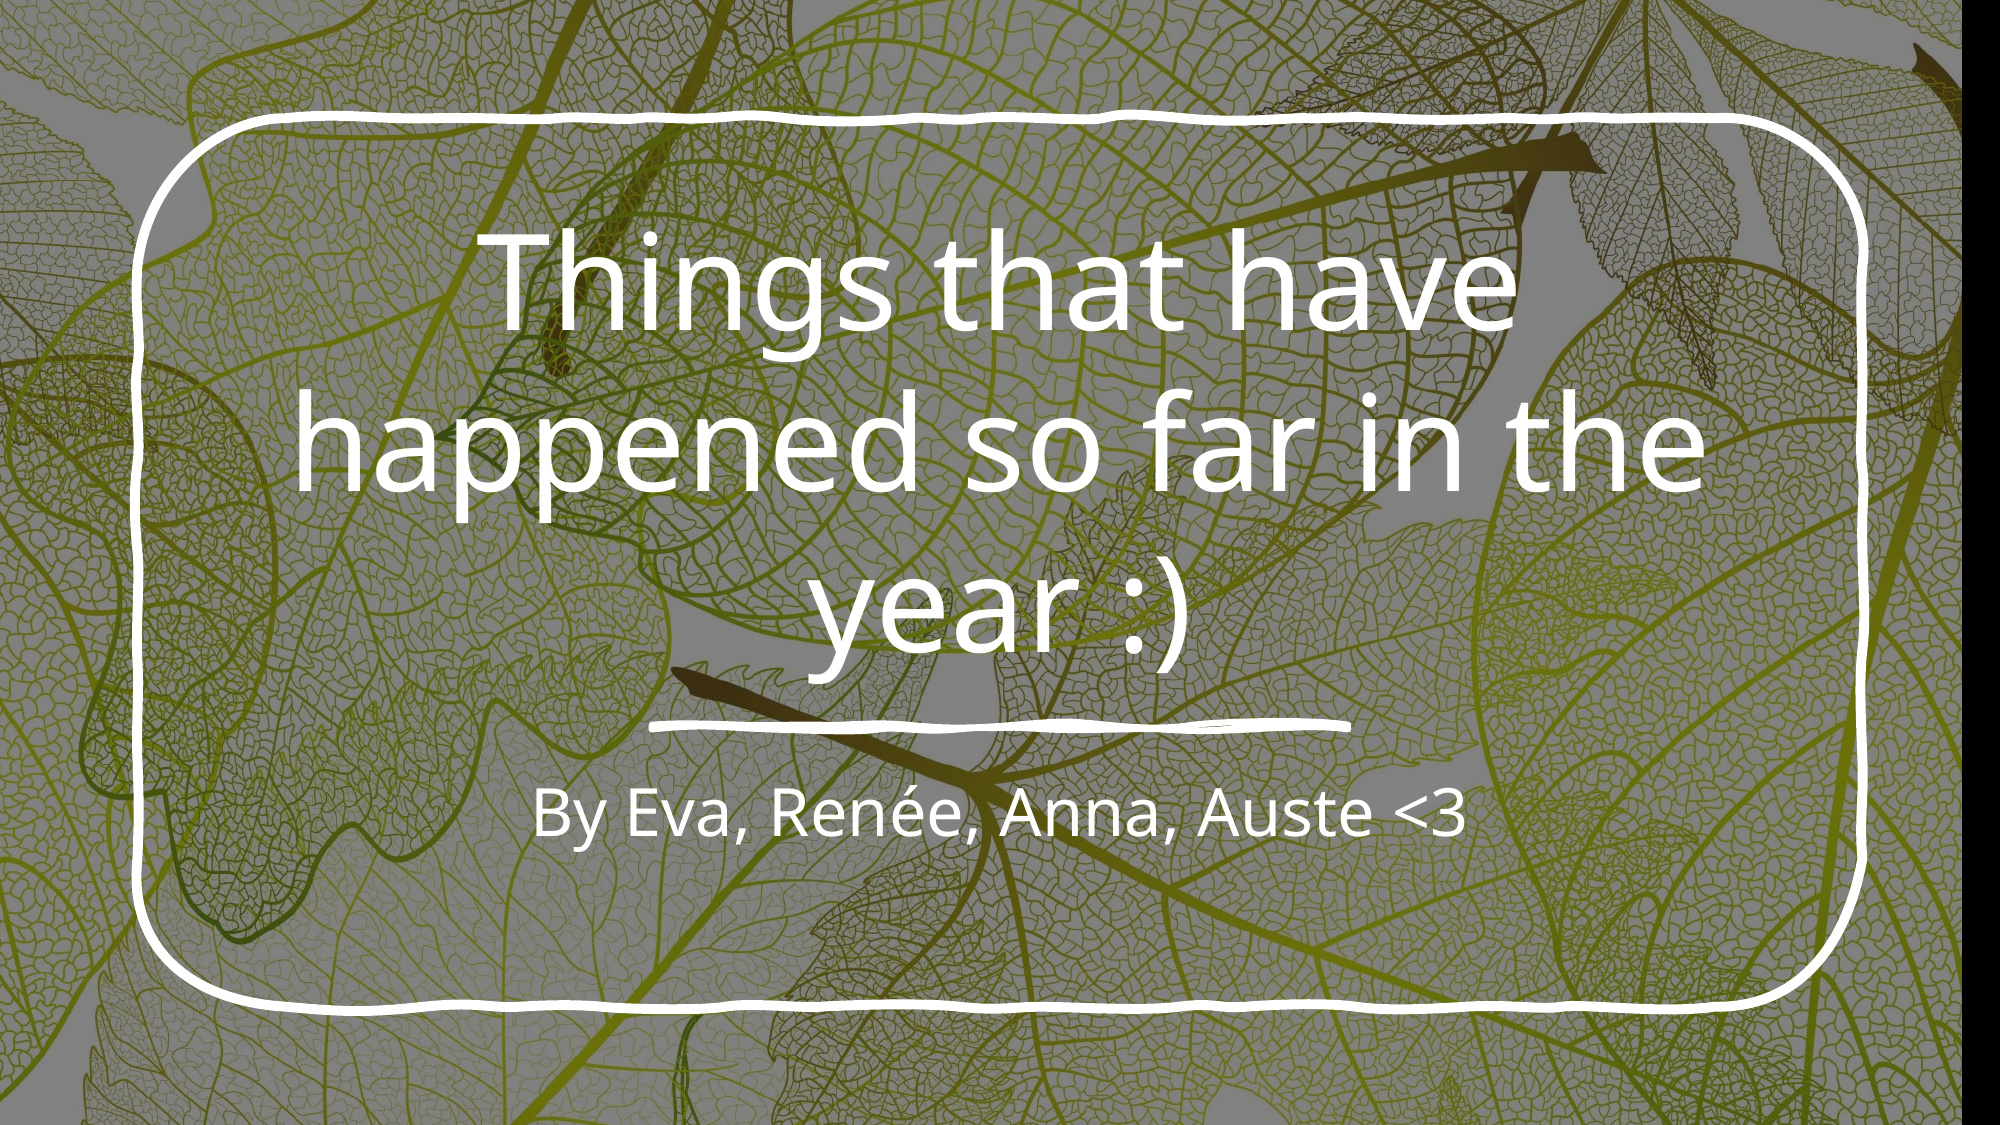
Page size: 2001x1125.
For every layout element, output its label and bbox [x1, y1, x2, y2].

text_box [1962, 0, 2000, 1125]
picture [0, 0, 1962, 1125]
